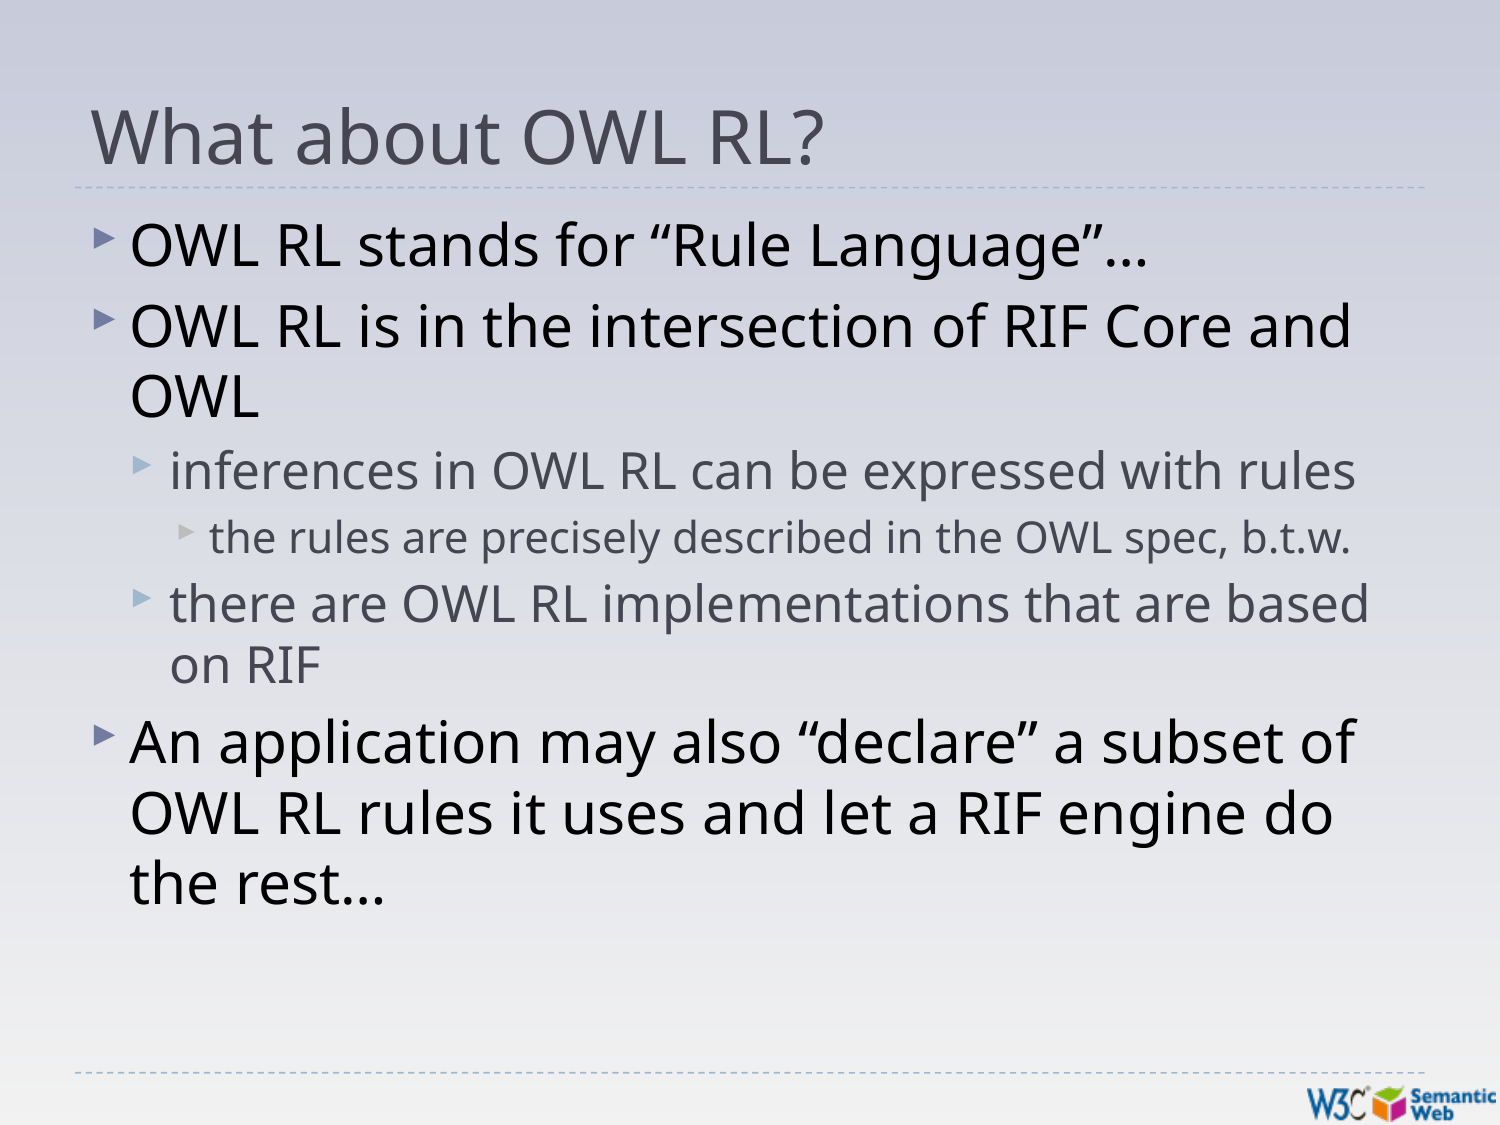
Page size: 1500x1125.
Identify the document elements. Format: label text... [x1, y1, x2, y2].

title What about OWL RL? [75, 24, 1425, 188]
picture [1307, 1084, 1496, 1122]
list OWL RL stands for “Rule Language”… OWL RL is in the intersection of RIF Core and OWL inferences in OWL RL can be expressed with rules the rules are precisely described in the OWL spec, b.t.w. there are OWL RL implementations that are based on RIF An application may also “declare” a subset of OWL RL rules it uses and let a RIF engine do the rest… [75, 200, 1425, 1010]
